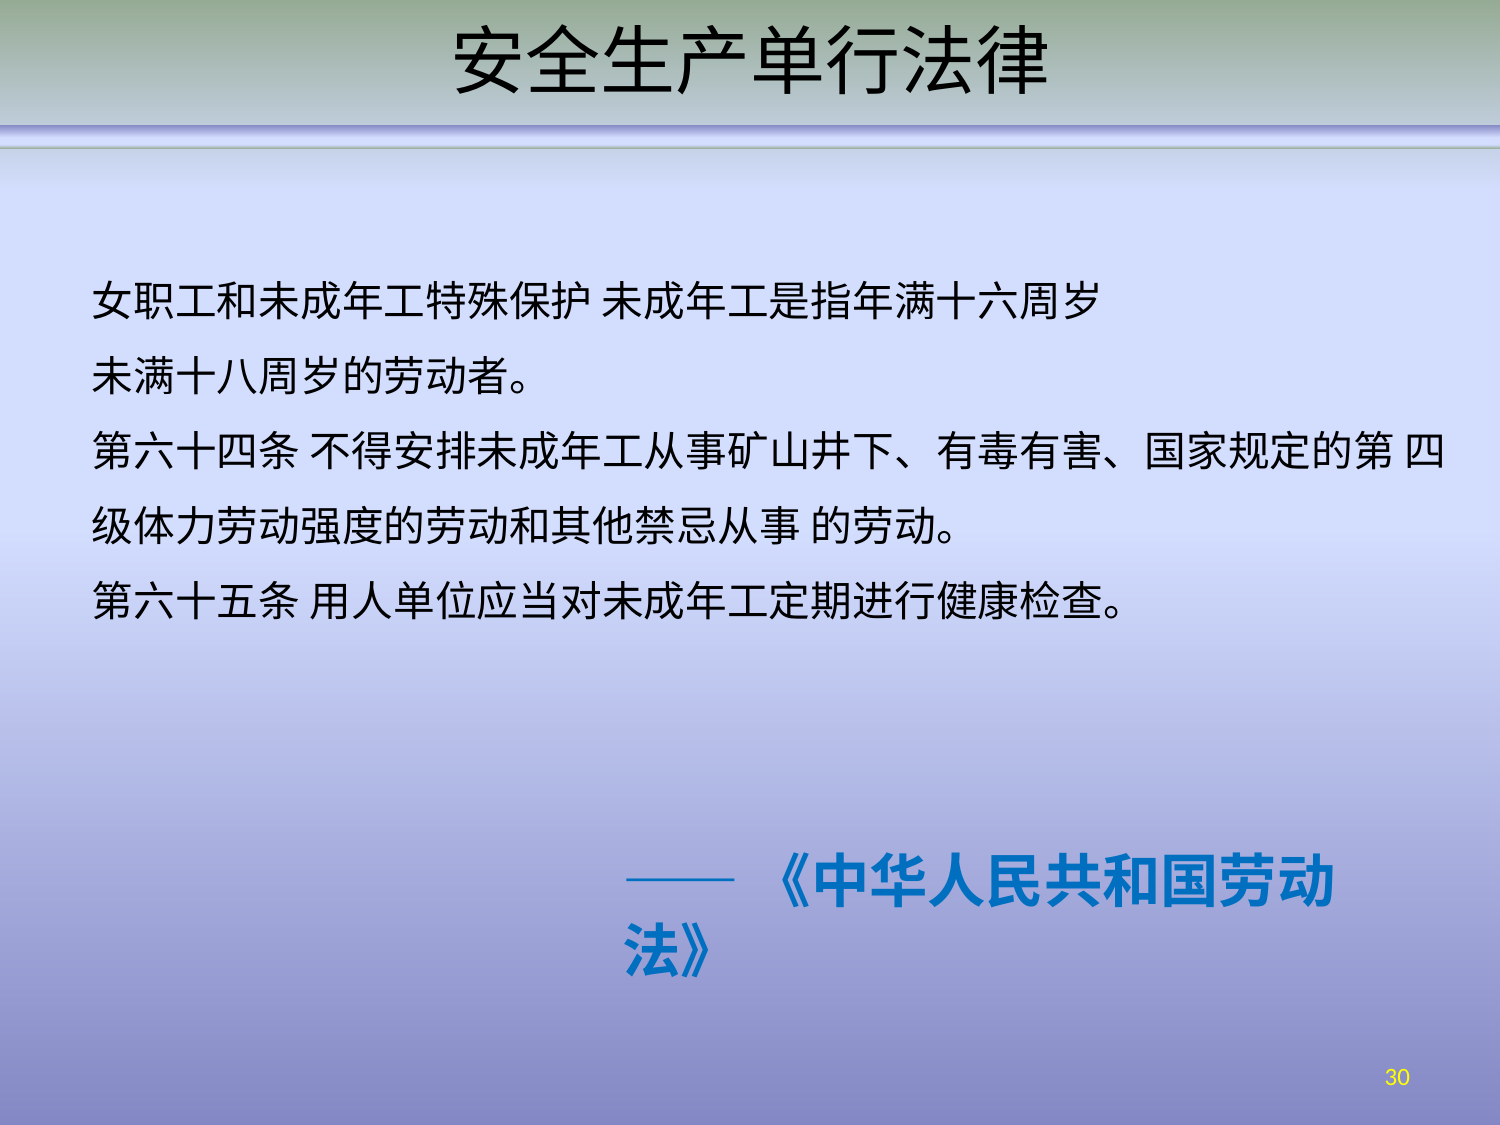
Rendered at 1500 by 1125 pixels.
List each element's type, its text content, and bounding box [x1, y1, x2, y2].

slide_number 30 [1367, 1060, 1415, 1125]
list 女职工和未成年工特殊保护 未成年工是指年满十六周岁未满十八周岁的劳动者。 第六十四条 不得安排未成年工从事矿山井下、有毒有害、国家规定的第 四级体力劳动强度的劳动和其他禁忌从事 的劳动。 第六十五条 用人单位应当对未成年工定期进行健康检查。 [30, 249, 1470, 888]
picture [0, 0, 1500, 1125]
text_box ——《中华人民共和国劳动法》 [620, 844, 1434, 985]
title 安全生产单行法律 [133, 15, 1367, 204]
